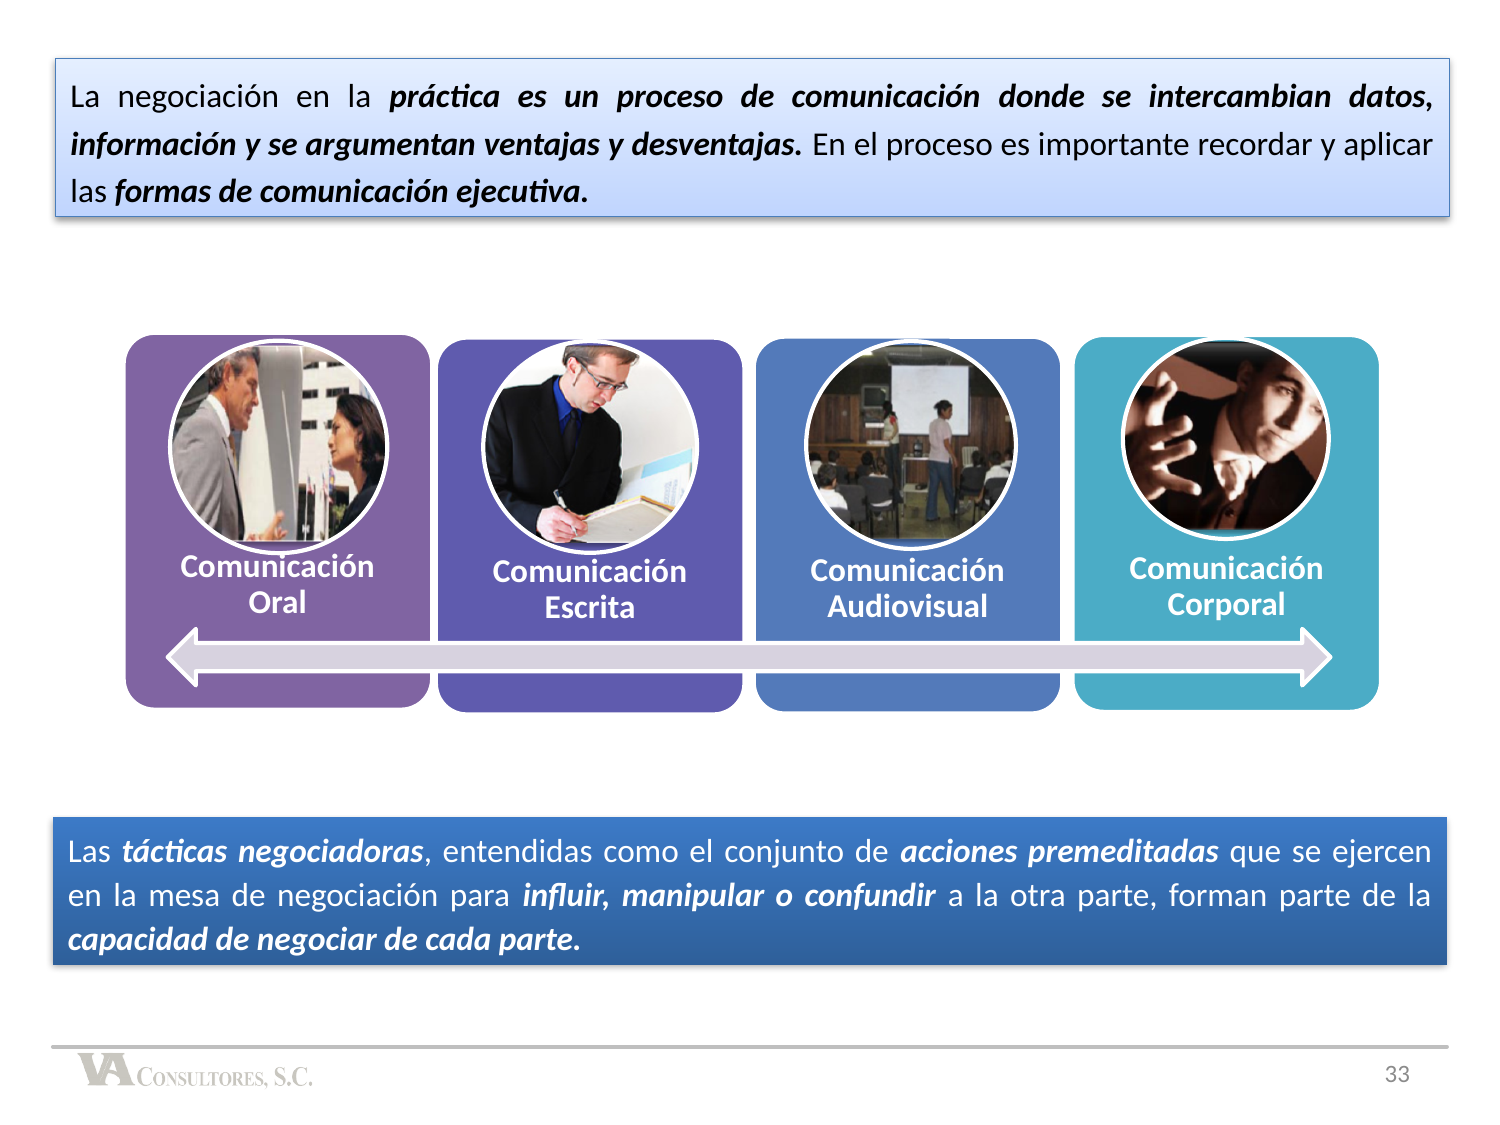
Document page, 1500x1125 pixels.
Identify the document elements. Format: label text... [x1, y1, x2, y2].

text_box La negociación en la práctica es un proceso de comunicación donde se intercambian datos, información y se argumentan ventajas y desventajas. En el proceso es importante recordar y aplicar las formas de comunicación ejecutiva. [55, 58, 1450, 217]
slide_number 33 [1074, 1042, 1425, 1103]
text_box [116, 327, 1382, 705]
text_box Las tácticas negociadoras, entendidas como el conjunto de acciones premeditadas que se ejercen en la mesa de negociación para influir, manipular o confundir a la otra parte, forman parte de la capacidad de negociar de cada parte. [53, 817, 1447, 965]
